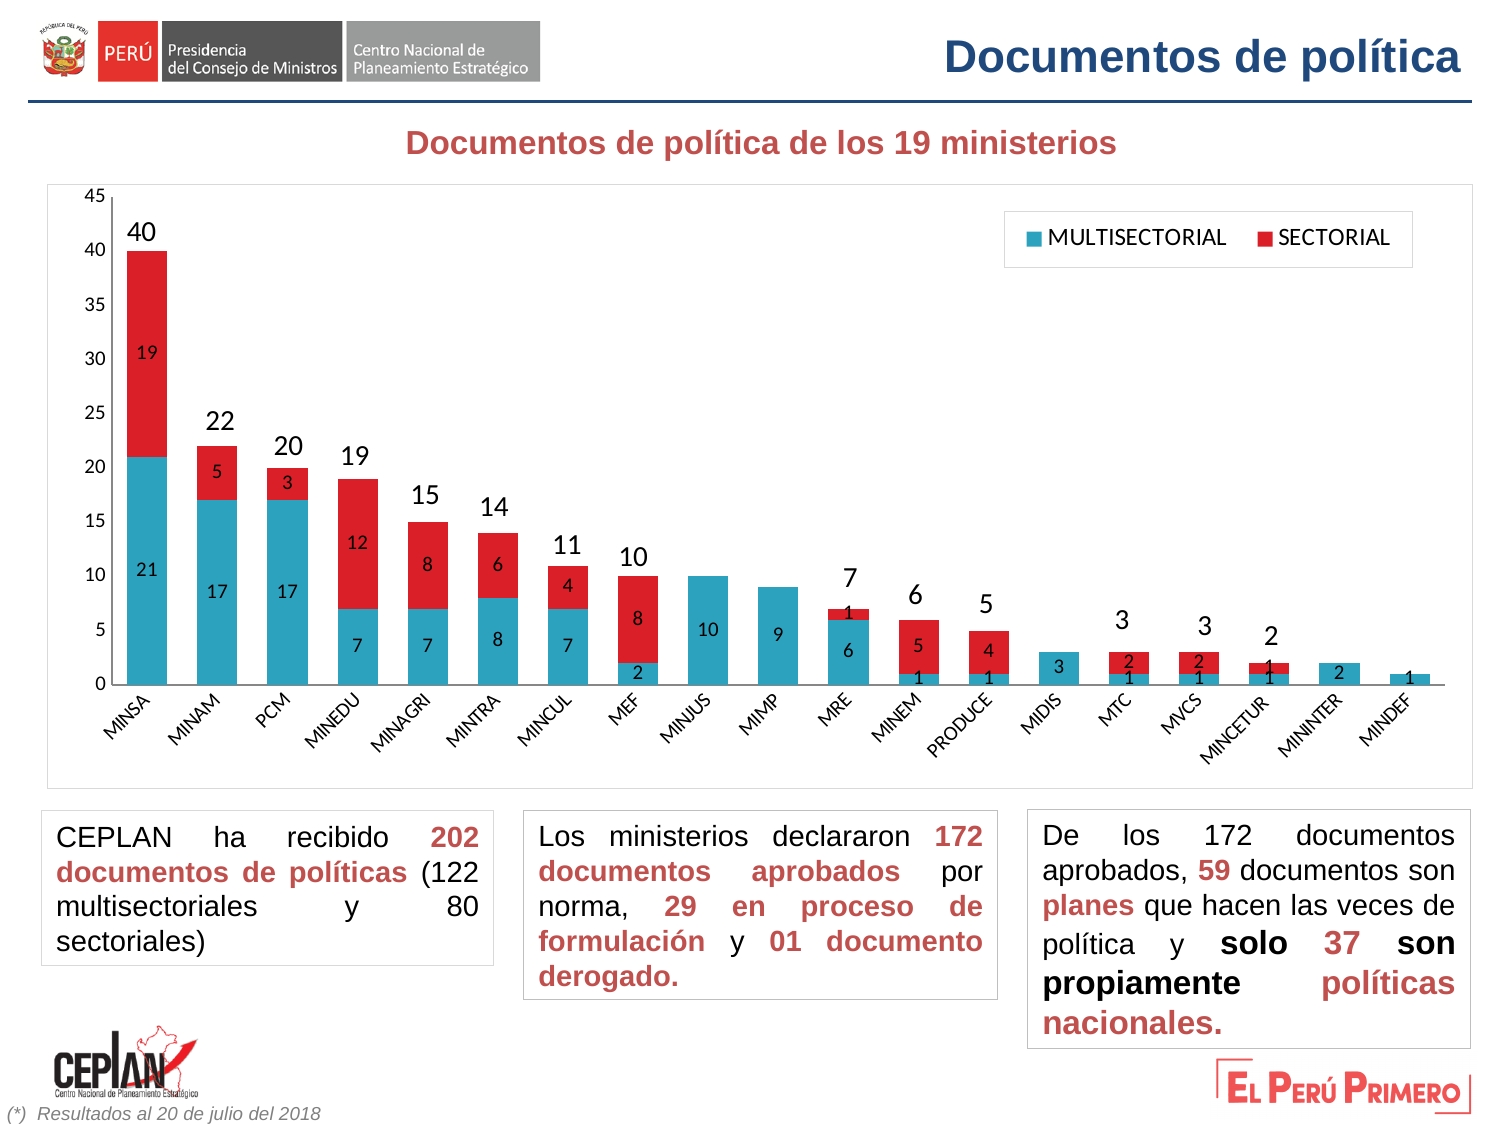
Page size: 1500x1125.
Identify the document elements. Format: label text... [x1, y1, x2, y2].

chart [47, 184, 1473, 789]
picture [1210, 1051, 1477, 1122]
text_box De los 172 documentos aprobados, 59 documentos son planes que hacen las veces de política y solo 37 son propiamente políticas nacionales. [1027, 809, 1471, 1049]
text_box Documentos de política [549, 19, 1477, 90]
picture [40, 1012, 207, 1102]
slide_number 19 [1074, 1049, 1425, 1103]
picture [36, 20, 541, 82]
text_box Documentos de política de los 19 ministerios [277, 113, 1247, 169]
text_box (*) Resultados al 20 de julio del 2018 [0, 1096, 739, 1125]
text_box Los ministerios declararon 172 documentos aprobados por norma, 29 en proceso de formulación y 01 documento derogado. [523, 810, 998, 1000]
text_box CEPLAN ha recibido 202 documentos de políticas (122 multisectoriales y 80 sectoriales) [41, 810, 494, 966]
